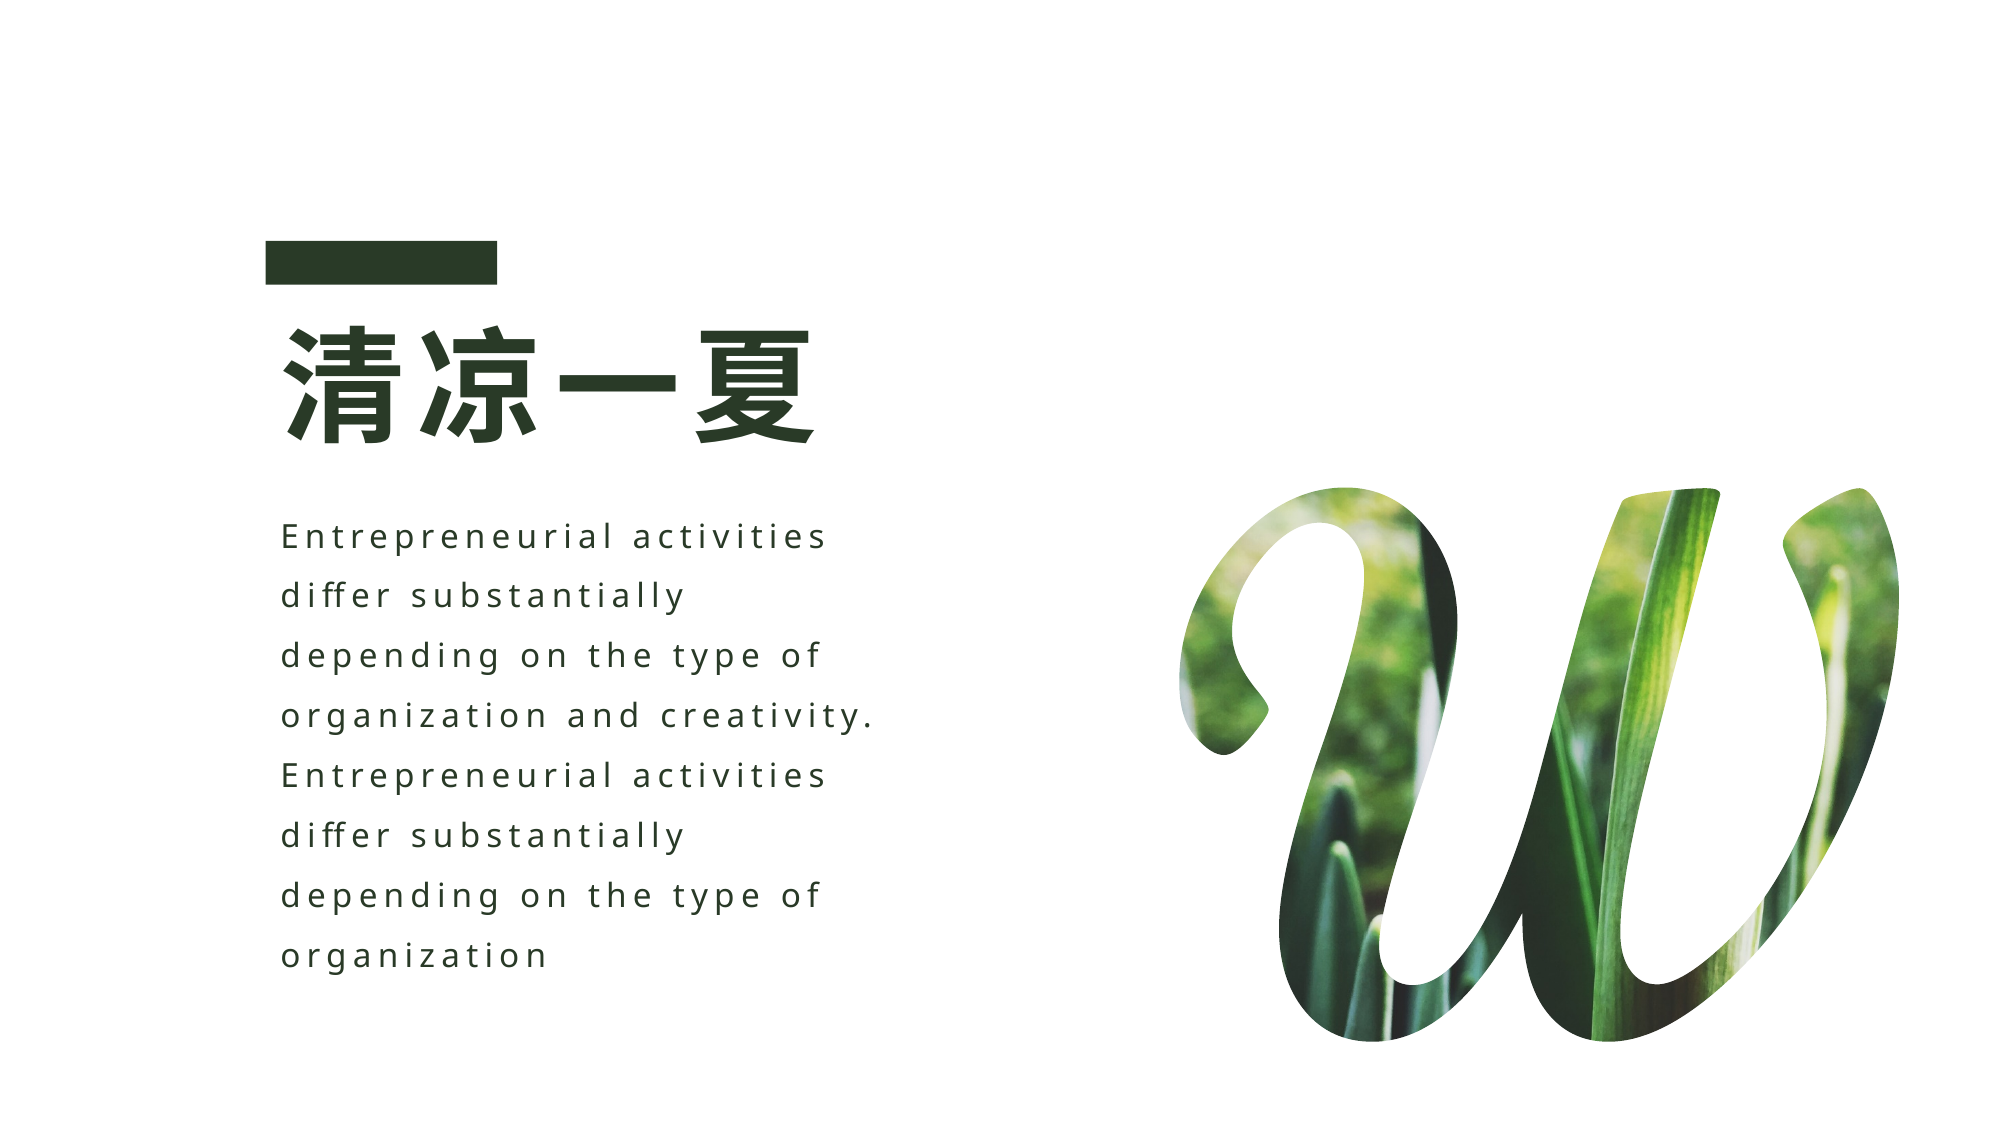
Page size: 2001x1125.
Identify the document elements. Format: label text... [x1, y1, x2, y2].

text_box [265, 240, 498, 286]
picture [1179, 487, 1899, 1042]
text_box Entrepreneurial activities differ substantially depending on the type of organization and creativity. Entrepreneurial activities differ substantially depending on the type of organization [265, 487, 896, 982]
text_box 清凉一夏 [265, 300, 1057, 466]
